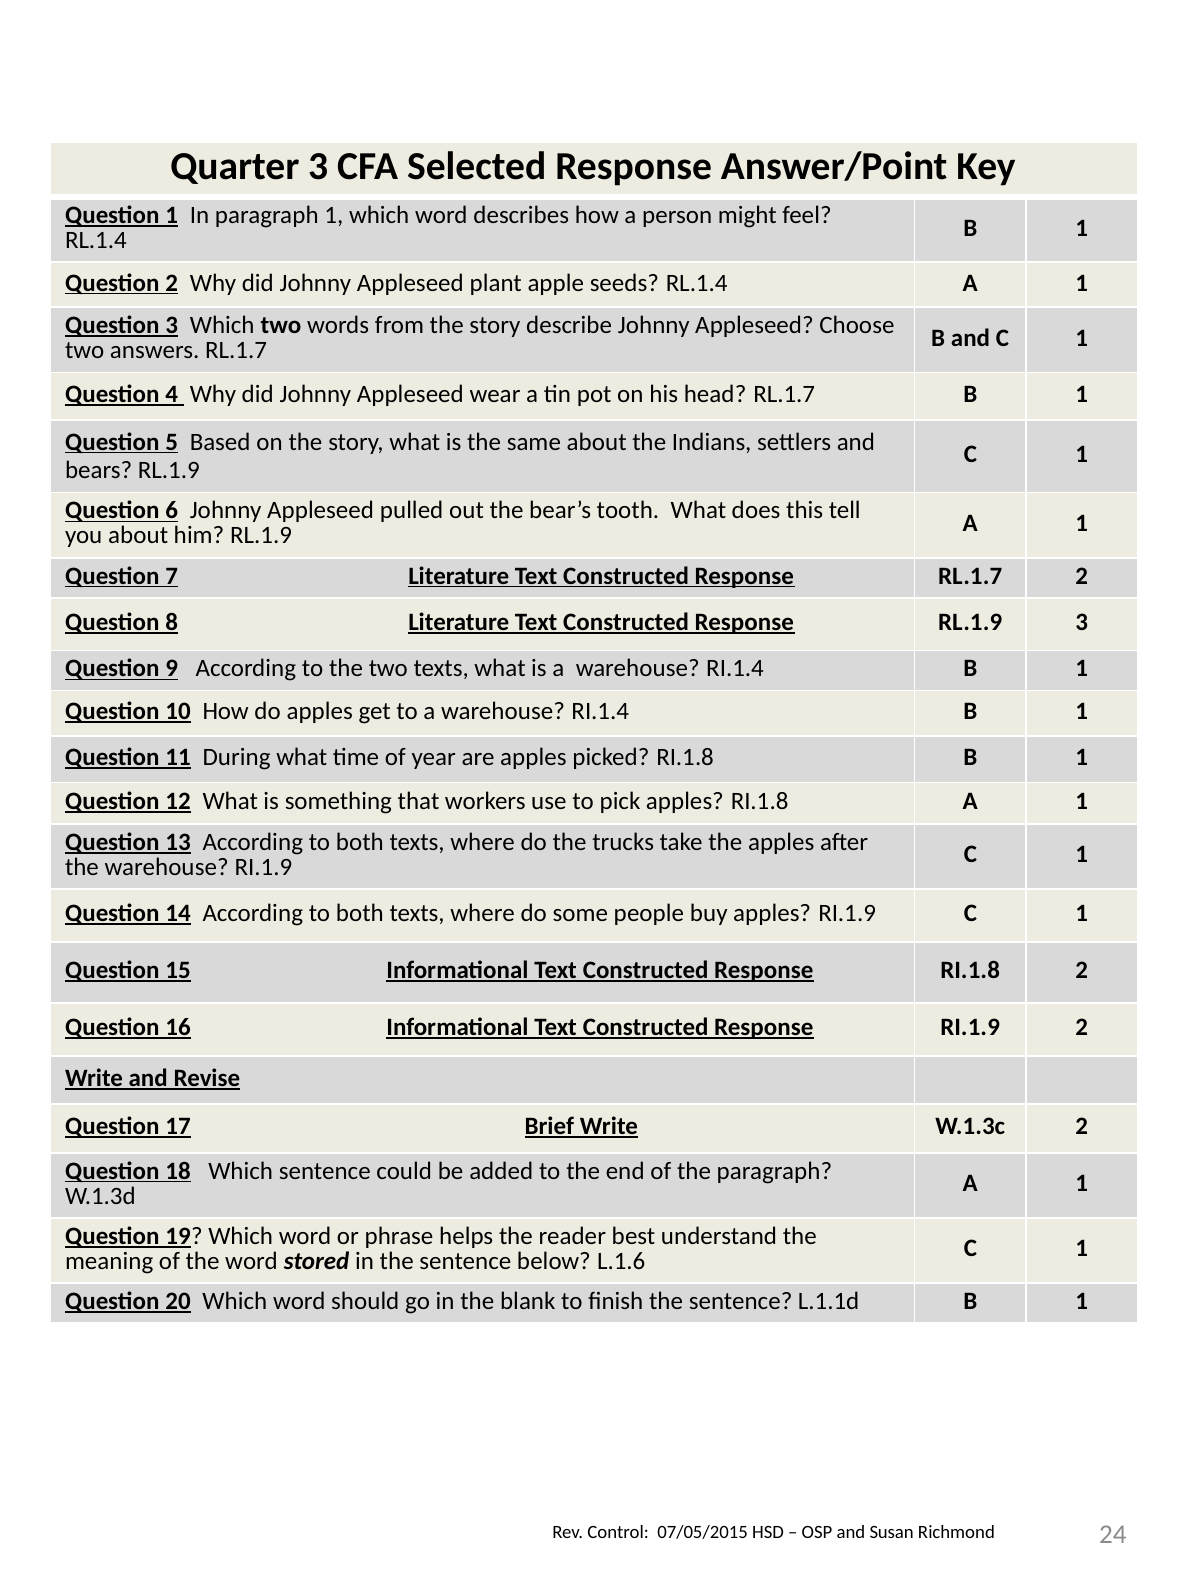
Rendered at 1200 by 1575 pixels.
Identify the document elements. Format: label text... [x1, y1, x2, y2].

table_cell A [915, 263, 1025, 306]
table_cell 1 [1027, 308, 1137, 372]
table_cell C [915, 421, 1025, 492]
table_cell 2 [1027, 1105, 1137, 1152]
table_cell RL.1.7 [915, 559, 1025, 597]
table_cell Question 19? Which word or phrase helps the reader best understand the meaning of the word stored in the sentence below? L.1.6 [51, 1219, 914, 1282]
table_cell 1 [1027, 1219, 1137, 1282]
table_cell B [915, 651, 1025, 690]
table_cell B [915, 737, 1025, 782]
table_cell Question 12 What is something that workers use to pick apples? RI.1.8 [51, 783, 914, 823]
table_cell Question 3 Which two words from the story describe Johnny Appleseed? Choose two answers. RL.1.7 [51, 308, 914, 372]
table_cell Question 6 Johnny Appleseed pulled out the bear’s tooth. What does this tell you about him? RL.1.9 [51, 493, 914, 557]
table_cell Question 14 According to both texts, where do some people buy apples? RI.1.9 [51, 890, 914, 941]
table_cell Question 11 During what time of year are apples picked? RI.1.8 [51, 737, 914, 782]
table_cell Question 8 Literature Text Constructed Response [51, 599, 914, 650]
table_cell 1 [1027, 737, 1137, 782]
table_cell Question 18 Which sentence could be added to the end of the paragraph? W.1.3d [51, 1154, 914, 1217]
table_cell Question 5 Based on the story, what is the same about the Indians, settlers and bears? RL.1.9 [51, 421, 914, 492]
table_cell 1 [1027, 200, 1137, 261]
table_header Quarter 3 CFA Selected Response Answer/Point Key [51, 143, 1137, 194]
table_cell Question 13 According to both texts, where do the trucks take the apples after the warehouse? RI.1.9 [51, 825, 914, 888]
table_cell 1 [1027, 825, 1137, 888]
table_cell B [915, 1284, 1025, 1322]
table_cell Question 2 Why did Johnny Appleseed plant apple seeds? RL.1.4 [51, 263, 914, 306]
table_cell Question 1 In paragraph 1, which word describes how a person might feel? RL.1.4 [51, 200, 914, 261]
table_cell B [915, 691, 1025, 735]
table_cell Write and Revise [51, 1057, 914, 1103]
table_cell B [915, 373, 1025, 419]
table_cell RI.1.8 [915, 943, 1025, 1002]
table_cell B [915, 200, 1025, 261]
table_cell Question 7 Literature Text Constructed Response [51, 559, 914, 597]
table_cell 1 [1027, 691, 1137, 735]
table_cell 2 [1027, 1004, 1137, 1055]
table_cell 1 [1027, 373, 1137, 419]
table_cell 1 [1027, 1284, 1137, 1322]
table_cell Question 17 Brief Write [51, 1105, 914, 1152]
table_cell RI.1.9 [915, 1004, 1025, 1055]
table_cell A [915, 783, 1025, 823]
table_cell 1 [1027, 493, 1137, 557]
table_cell 3 [1027, 599, 1137, 650]
table_cell W.1.3c [915, 1105, 1025, 1152]
table_cell [915, 1057, 1025, 1103]
table_cell 2 [1027, 943, 1137, 1002]
table_cell B and C [915, 308, 1025, 372]
table_cell A [915, 1154, 1025, 1217]
table_cell 1 [1027, 783, 1137, 823]
table_cell C [915, 1219, 1025, 1282]
table_cell 2 [1027, 559, 1137, 597]
table_cell [1027, 1057, 1137, 1103]
table_cell 1 [1027, 651, 1137, 690]
table_cell 1 [1027, 890, 1137, 941]
table_cell RL.1.9 [915, 599, 1025, 650]
table_cell A [915, 493, 1025, 557]
slide_number 24 [1012, 1491, 1143, 1575]
table_cell Question 4 Why did Johnny Appleseed wear a tin pot on his head? RL.1.7 [51, 373, 914, 419]
table_cell Question 20 Which word should go in the blank to finish the sentence? L.1.1d [51, 1284, 914, 1322]
table_cell 1 [1027, 421, 1137, 492]
table_cell C [915, 825, 1025, 888]
table_cell Question 16 Informational Text Constructed Response [51, 1004, 914, 1055]
table_cell 1 [1027, 263, 1137, 306]
table_cell Question 9 According to the two texts, what is a warehouse? RI.1.4 [51, 651, 914, 690]
table_cell Question 10 How do apples get to a warehouse? RI.1.4 [51, 691, 914, 735]
table_cell C [915, 890, 1025, 941]
table_cell 1 [1027, 1154, 1137, 1217]
table_cell Question 15 Informational Text Constructed Response [51, 943, 914, 1002]
